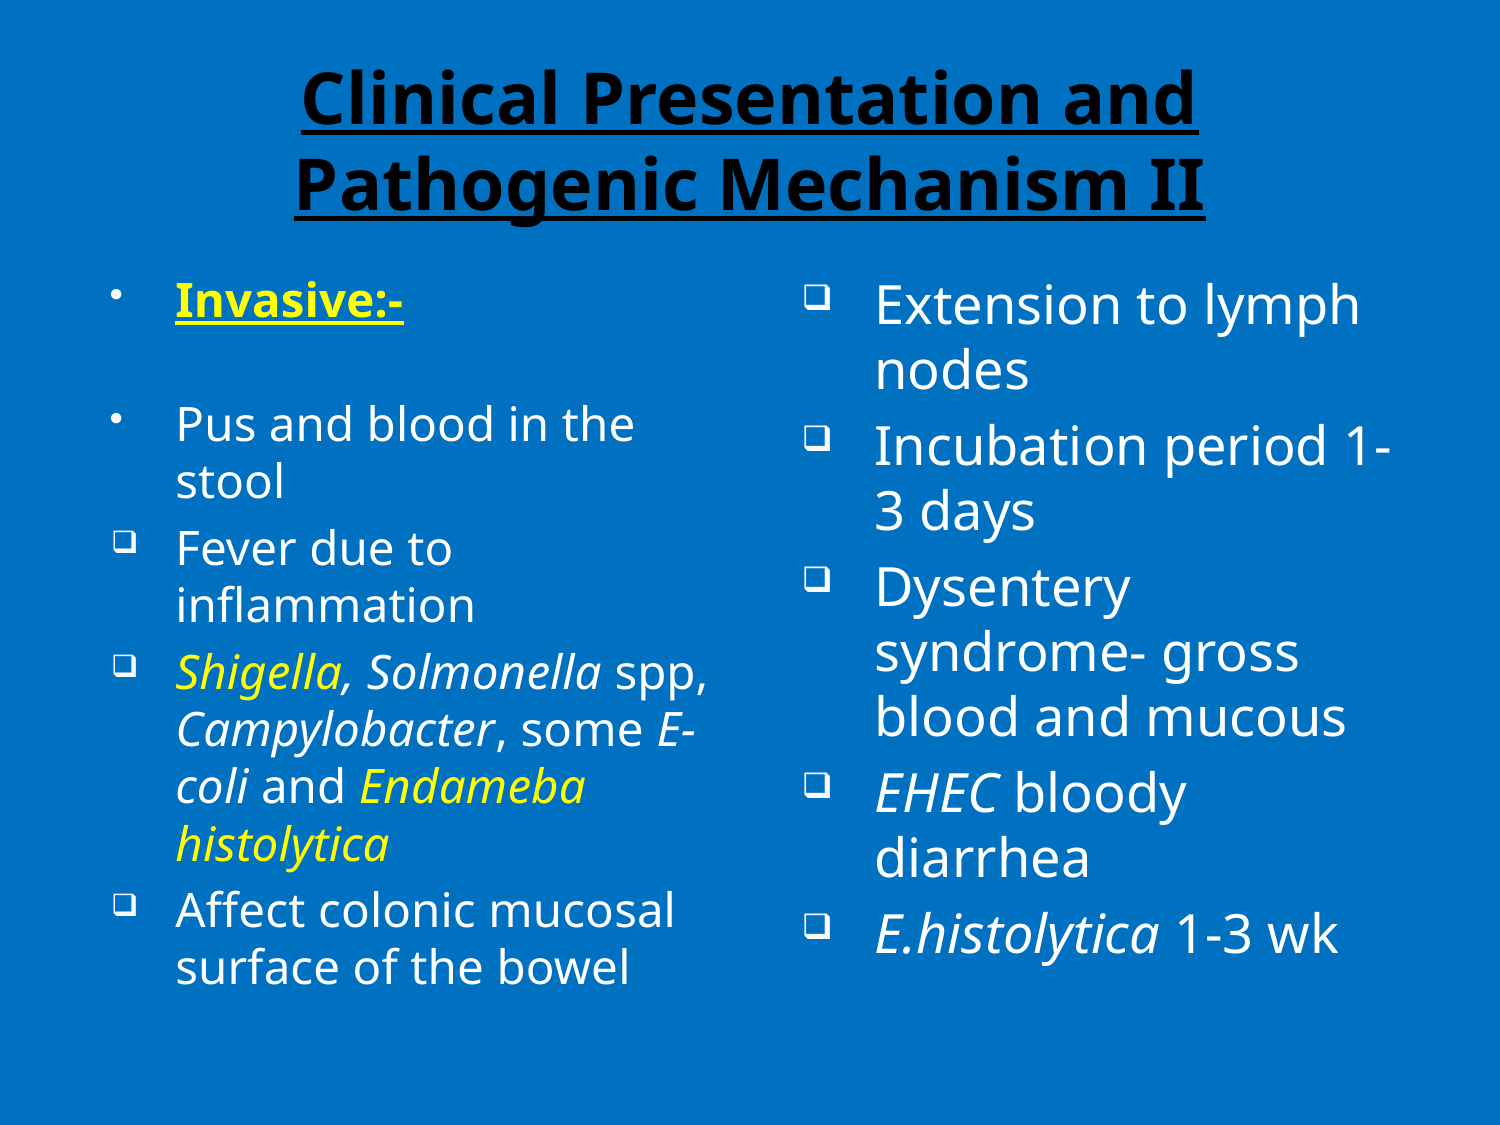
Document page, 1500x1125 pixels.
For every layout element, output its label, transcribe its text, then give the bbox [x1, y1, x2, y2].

list Invasive:- Pus and blood in the stool Fever due to inflammation Shigella, Solmonella spp, Campylobacter, some E-coli and Endameba histolytica Affect colonic mucosal surface of the bowel [75, 262, 738, 1005]
title Clinical Presentation and Pathogenic Mechanism II [75, 45, 1425, 233]
list Extension to lymph nodes Incubation period 1-3 days Dysentery syndrome- gross blood and mucous EHEC bloody diarrhea E.histolytica 1-3 wk [762, 262, 1425, 1005]
